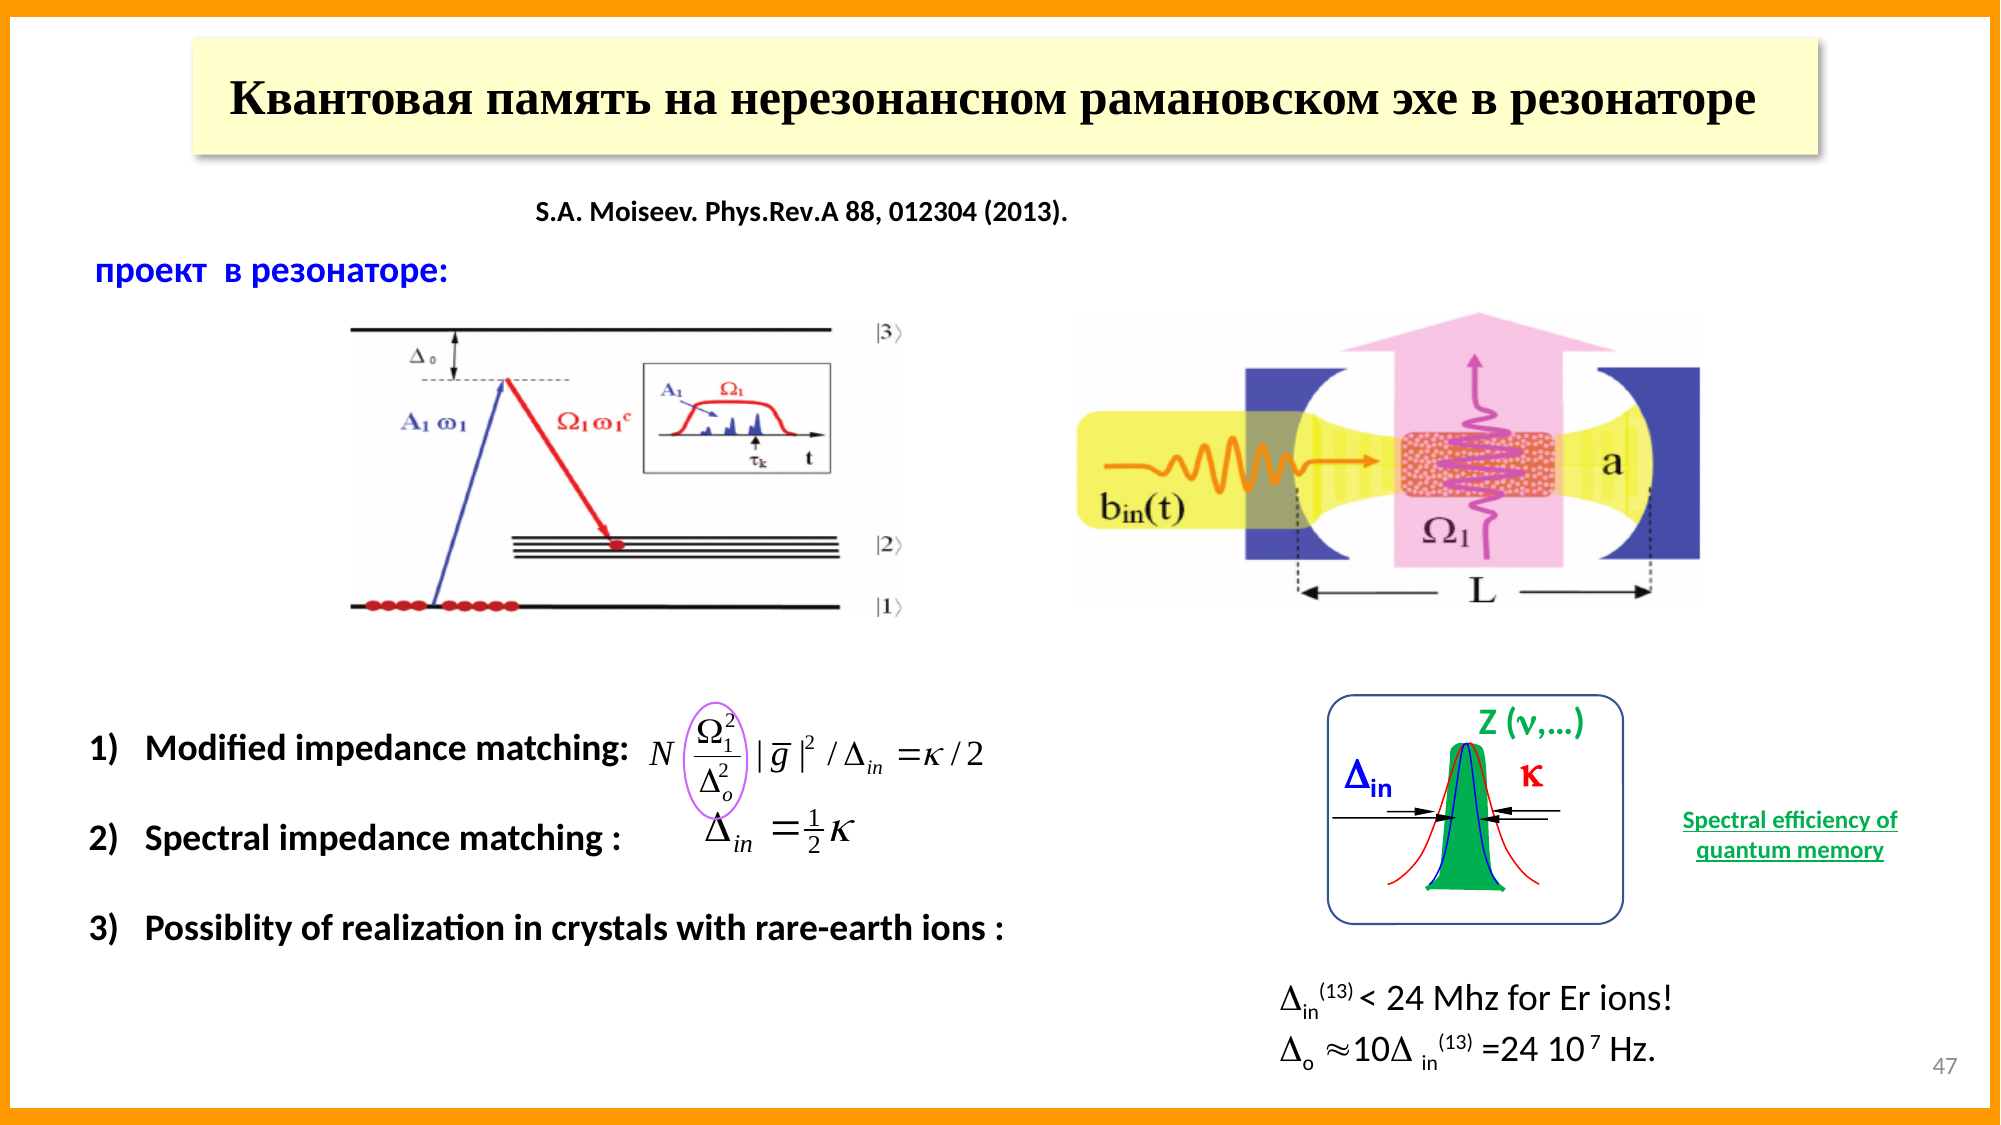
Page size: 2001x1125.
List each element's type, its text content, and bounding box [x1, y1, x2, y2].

text_box [0, 6, 2000, 1119]
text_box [1327, 689, 1624, 924]
picture [303, 307, 941, 631]
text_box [697, 797, 865, 864]
text_box проект в резонаторе: [80, 237, 464, 297]
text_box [642, 703, 990, 810]
picture [1054, 296, 1740, 613]
text_box Spectral efficiency of quantum memory [1638, 796, 1943, 872]
